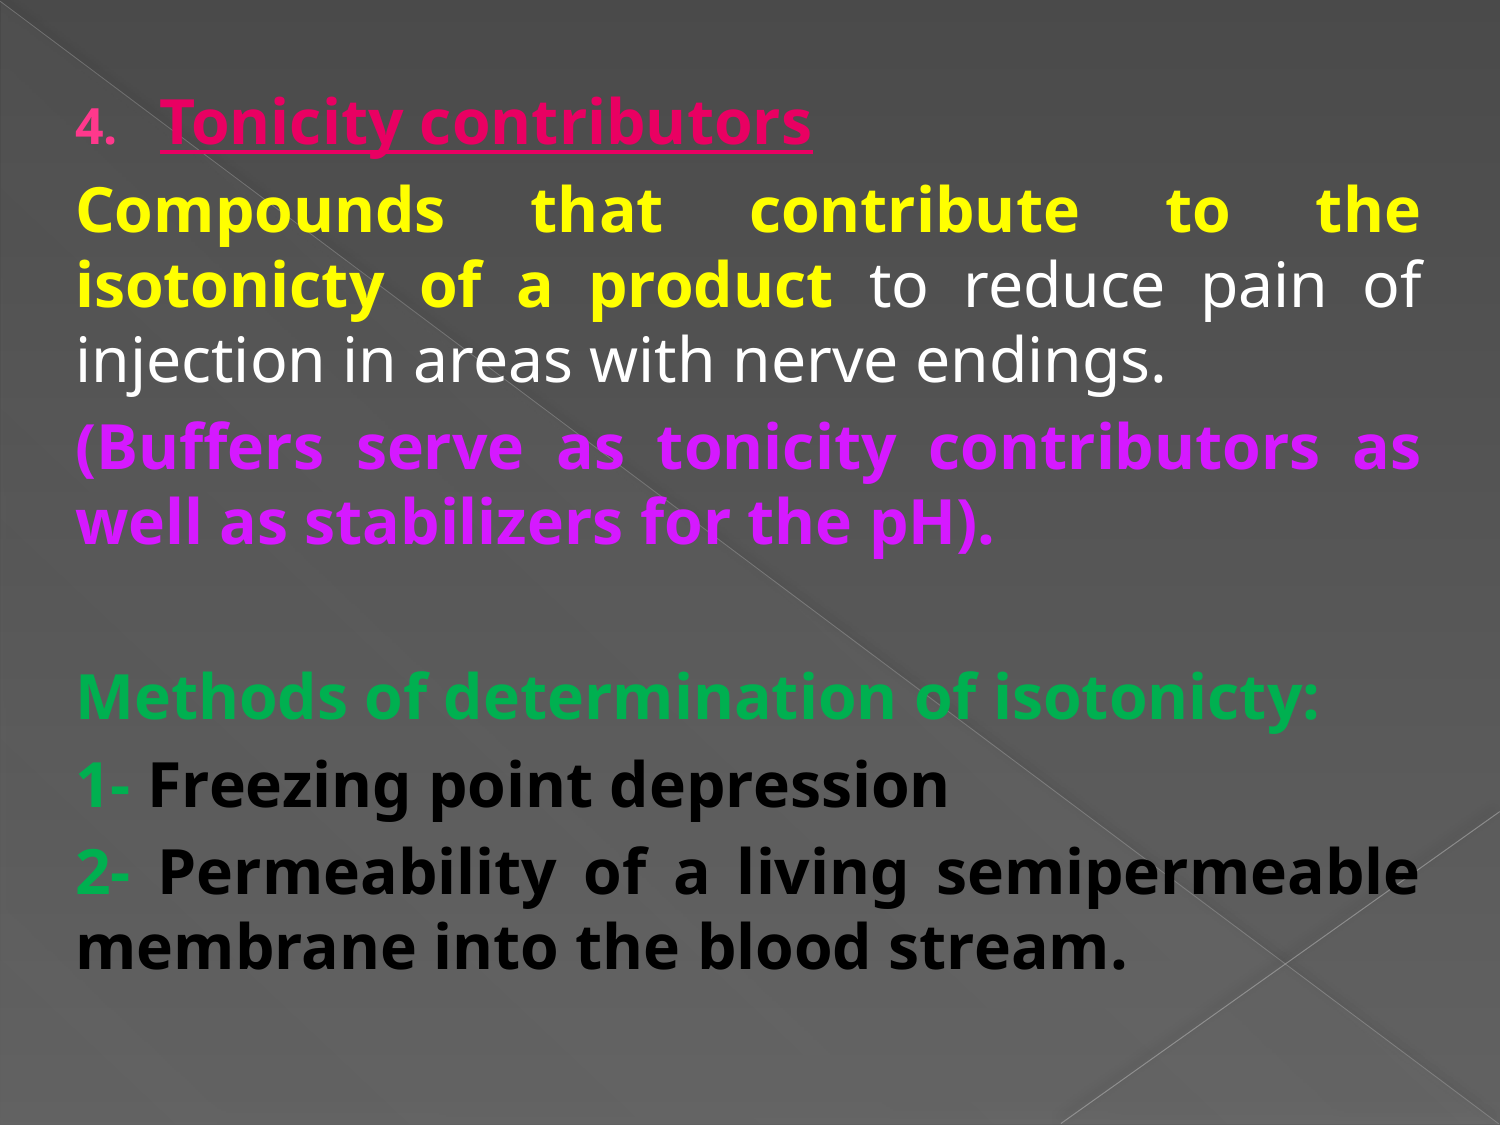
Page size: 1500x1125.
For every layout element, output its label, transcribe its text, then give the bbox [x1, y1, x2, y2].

list Tonicity contributors Compounds that contribute to the isotonicty of a product to reduce pain of injection in areas with nerve endings. (Buffers serve as tonicity contributors as well as stabilizers for the pH). Methods of determination of isotonicty: 1- Freezing point depression 2- Permeability of a living semipermeable membrane into the blood stream. [50, 75, 1438, 1050]
